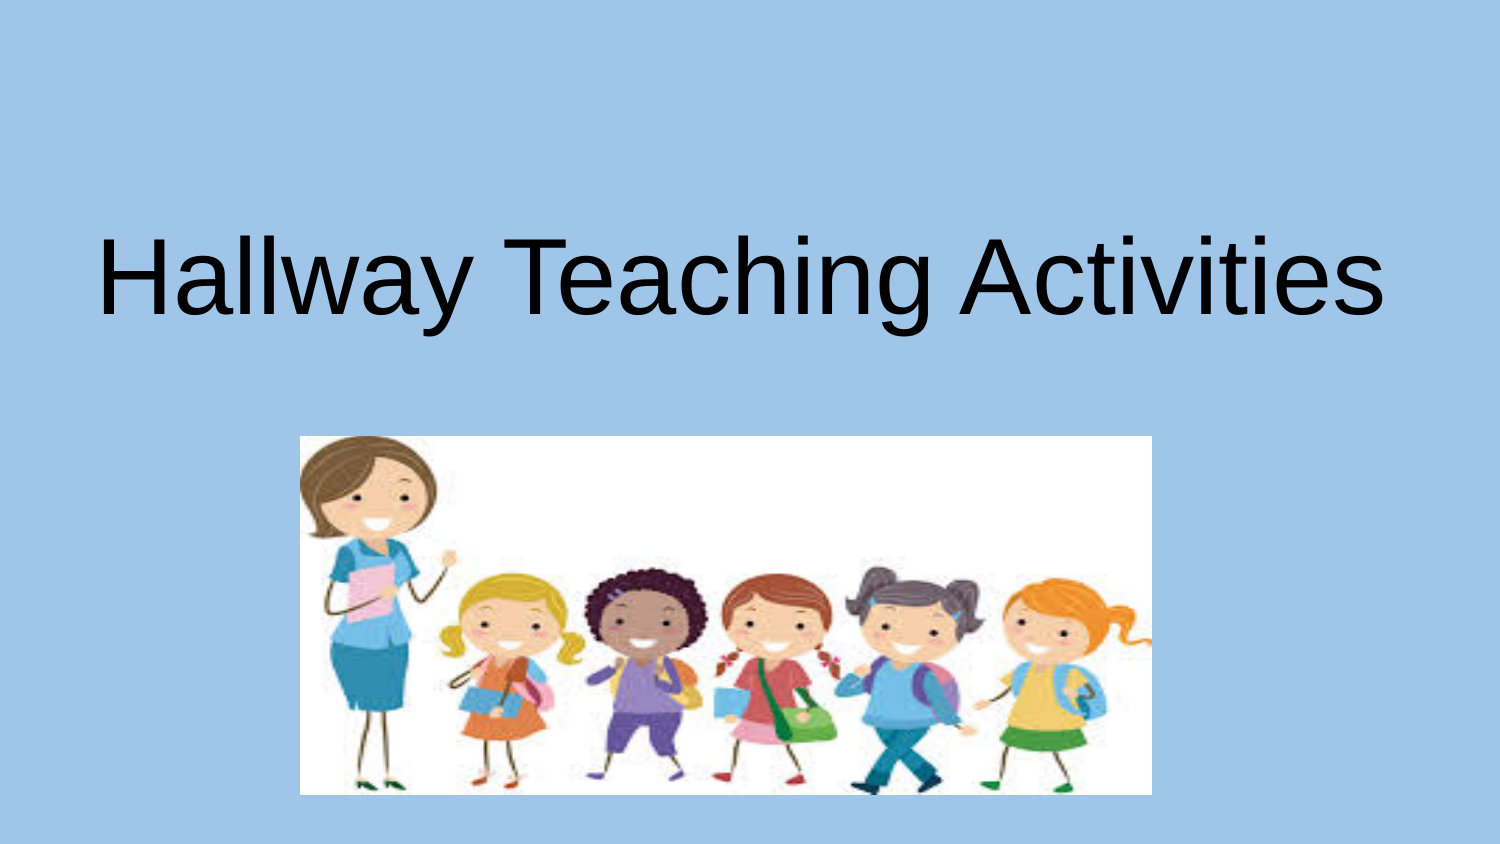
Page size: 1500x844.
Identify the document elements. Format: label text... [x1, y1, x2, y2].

picture [299, 436, 1152, 795]
title Hallway Teaching Activities [80, 86, 1412, 457]
